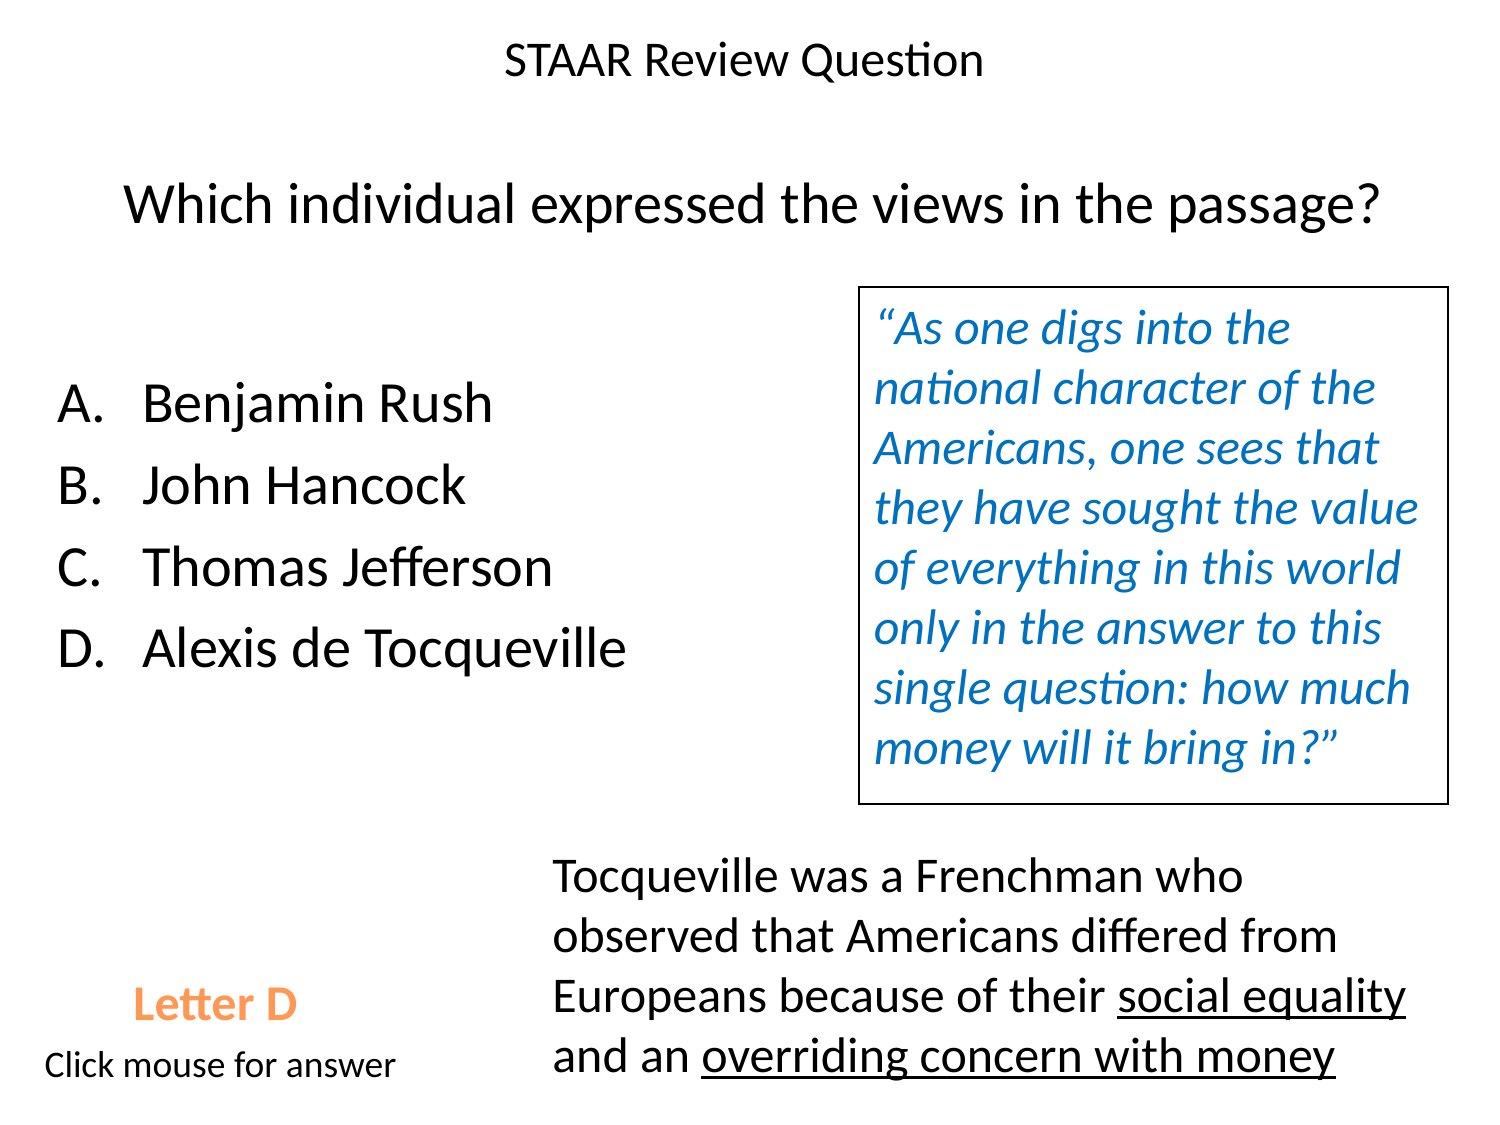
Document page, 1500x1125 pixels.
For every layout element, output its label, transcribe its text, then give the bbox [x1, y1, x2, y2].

text_box Benjamin Rush John Hancock Thomas Jefferson Alexis de Tocqueville [43, 357, 794, 781]
text_box Click mouse for answer [20, 1032, 421, 1093]
text_box STAAR Review Question [69, 12, 1420, 100]
title Which individual expressed the views in the passage? [24, 112, 1482, 288]
text_box Letter D [12, 963, 419, 1039]
list “As one digs into the national character of the Americans, one sees that they have sought the value of everything in this world only in the answer to this single question: how much money will it bring in?” [858, 286, 1448, 805]
text_box Tocqueville was a Frenchman who observed that Americans differed from Europeans because of their social equality and an overriding concern with money [537, 835, 1443, 1091]
